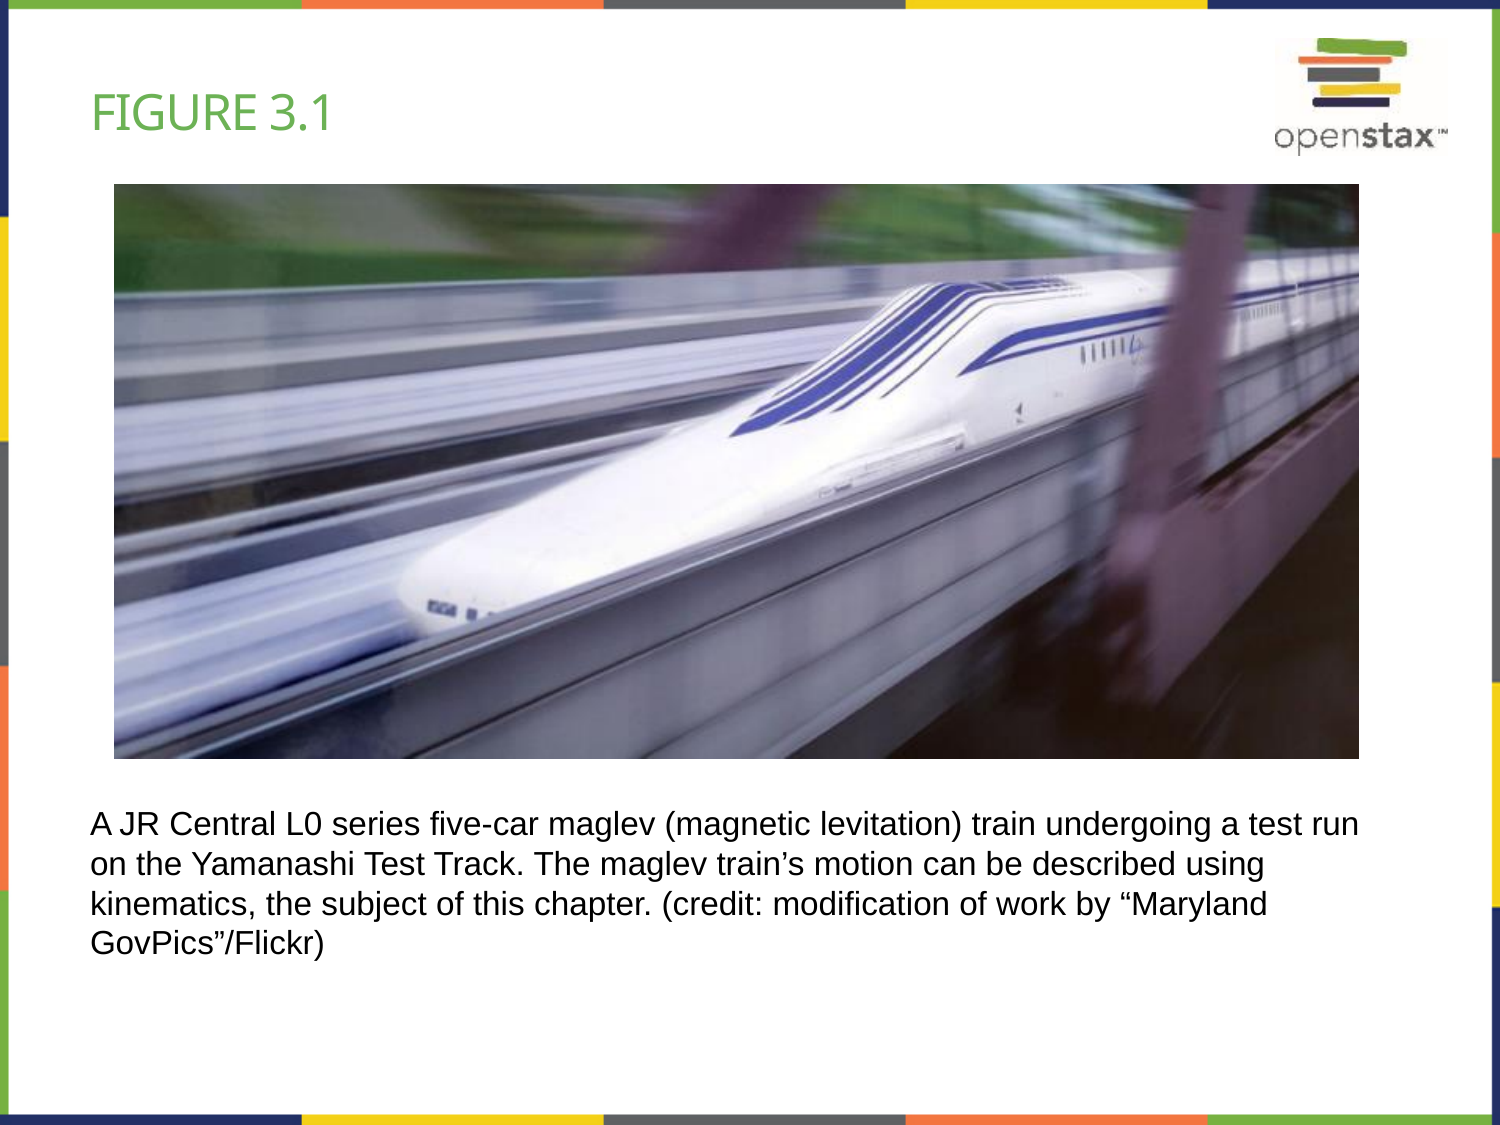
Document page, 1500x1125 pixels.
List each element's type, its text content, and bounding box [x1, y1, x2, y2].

list A JR Central L0 series five-car maglev (magnetic levitation) train undergoing a test run on the Yamanashi Test Track. The maglev train’s motion can be described using kinematics, the subject of this chapter. (credit: modification of work by “Maryland GovPics”/Flickr) [75, 794, 1398, 986]
picture [0, 0, 1500, 1125]
title Figure 3.1 [75, 39, 1274, 148]
